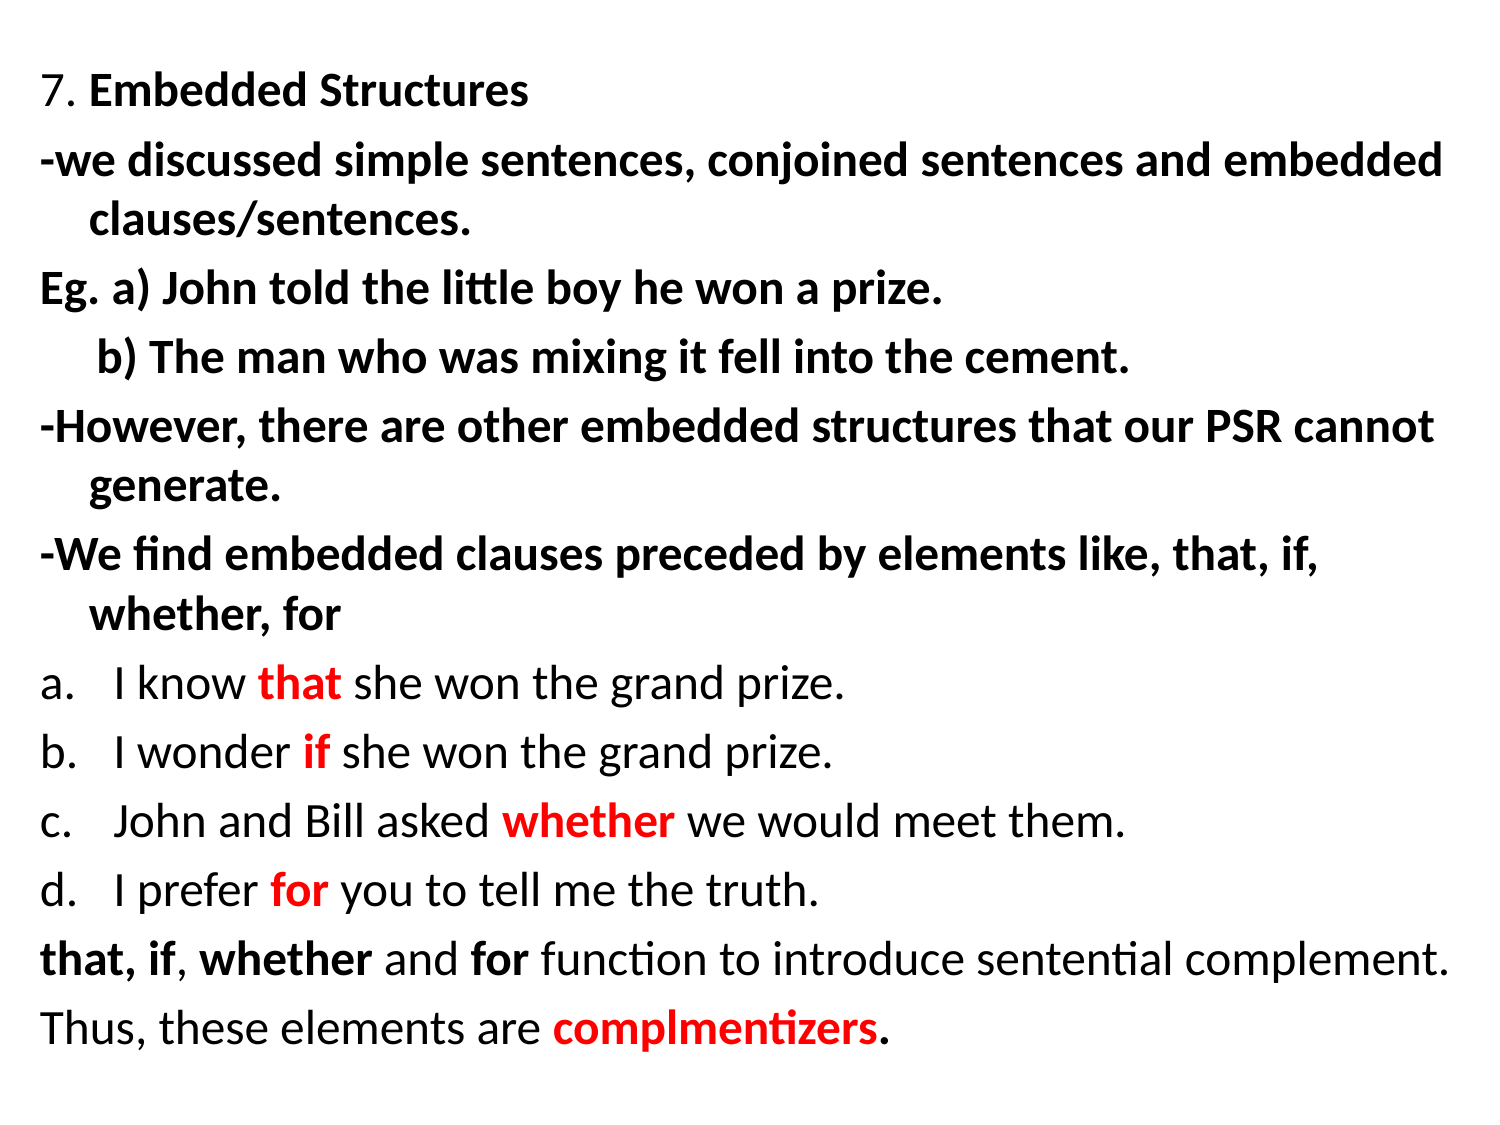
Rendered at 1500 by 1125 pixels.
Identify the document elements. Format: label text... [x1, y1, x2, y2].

list 7. Embedded Structures -we discussed simple sentences, conjoined sentences and embedded clauses/sentences. Eg. a) John told the little boy he won a prize. b) The man who was mixing it fell into the cement. -However, there are other embedded structures that our PSR cannot generate. -We find embedded clauses preceded by elements like, that, if, whether, for I know that she won the grand prize. I wonder if she won the grand prize. John and Bill asked whether we would meet them. I prefer for you to tell me the truth. that, if, whether and for function to introduce sentential complement. Thus, these elements are complmentizers. [24, 50, 1475, 1100]
